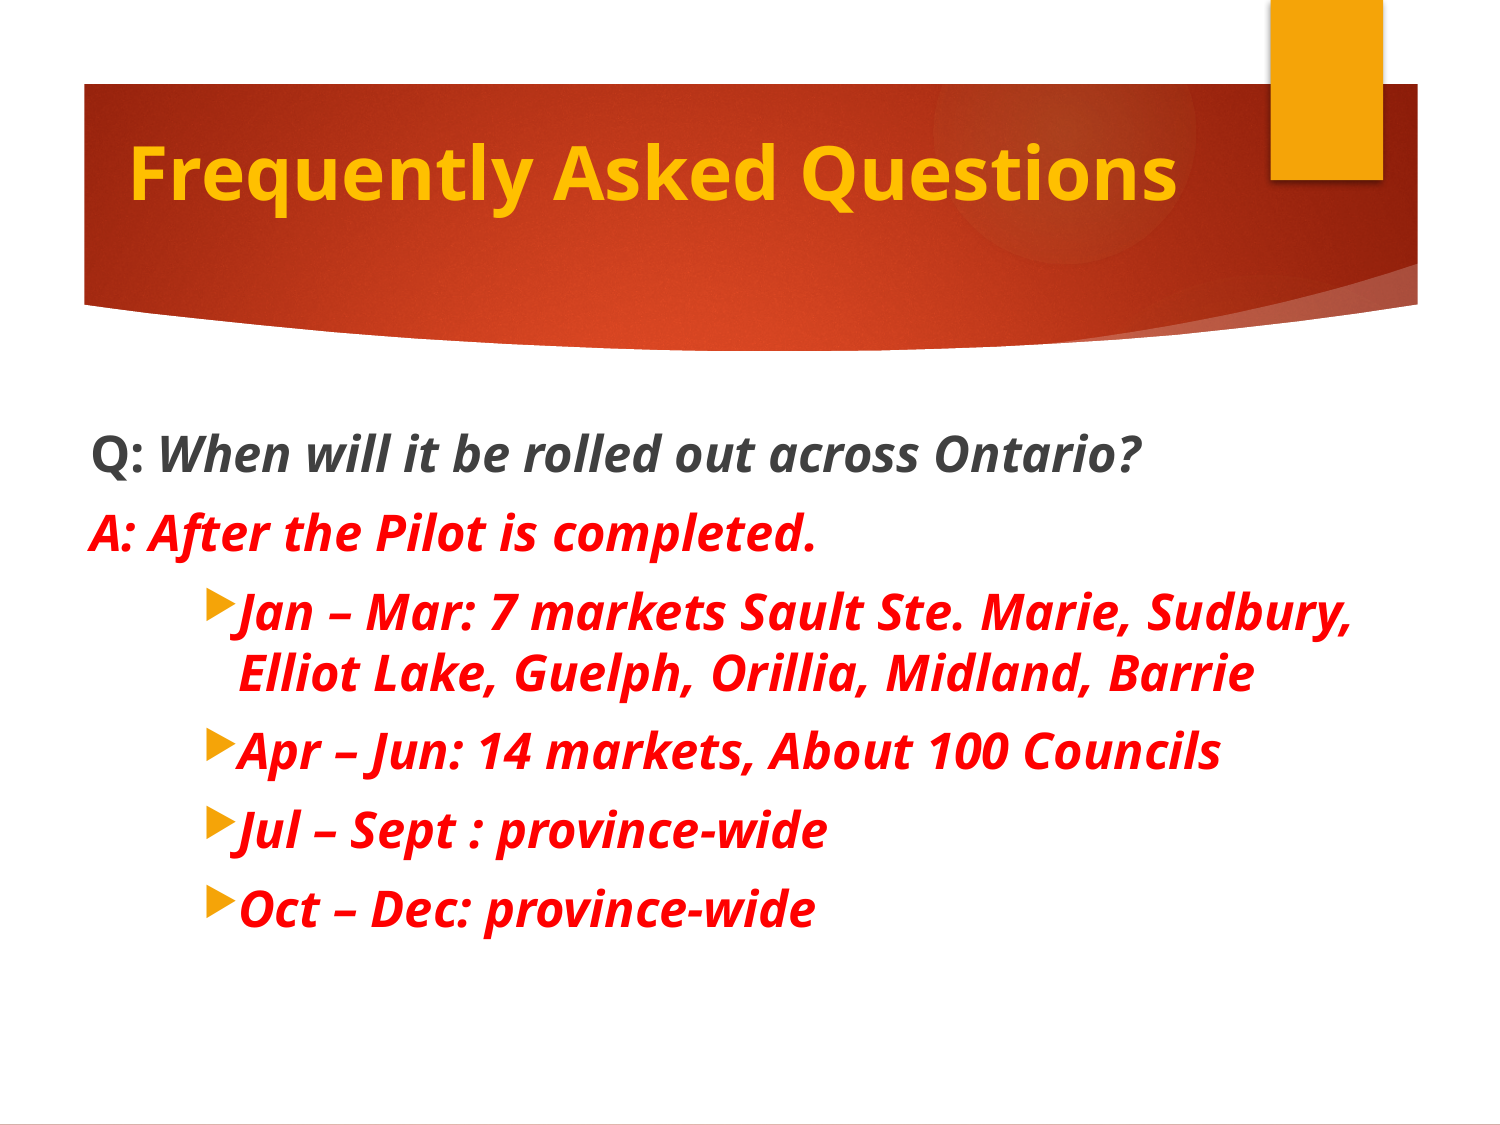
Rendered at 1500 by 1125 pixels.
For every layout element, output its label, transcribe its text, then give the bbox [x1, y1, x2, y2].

list Q: When will it be rolled out across Ontario? A: After the Pilot is completed. Jan – Mar: 7 markets Sault Ste. Marie, Sudbury, Elliot Lake, Guelph, Orillia, Midland, Barrie Apr – Jun: 14 markets, About 100 Councils Jul – Sept : province-wide Oct – Dec: province-wide [75, 299, 1375, 975]
title Frequently Asked Questions [112, 24, 1240, 225]
